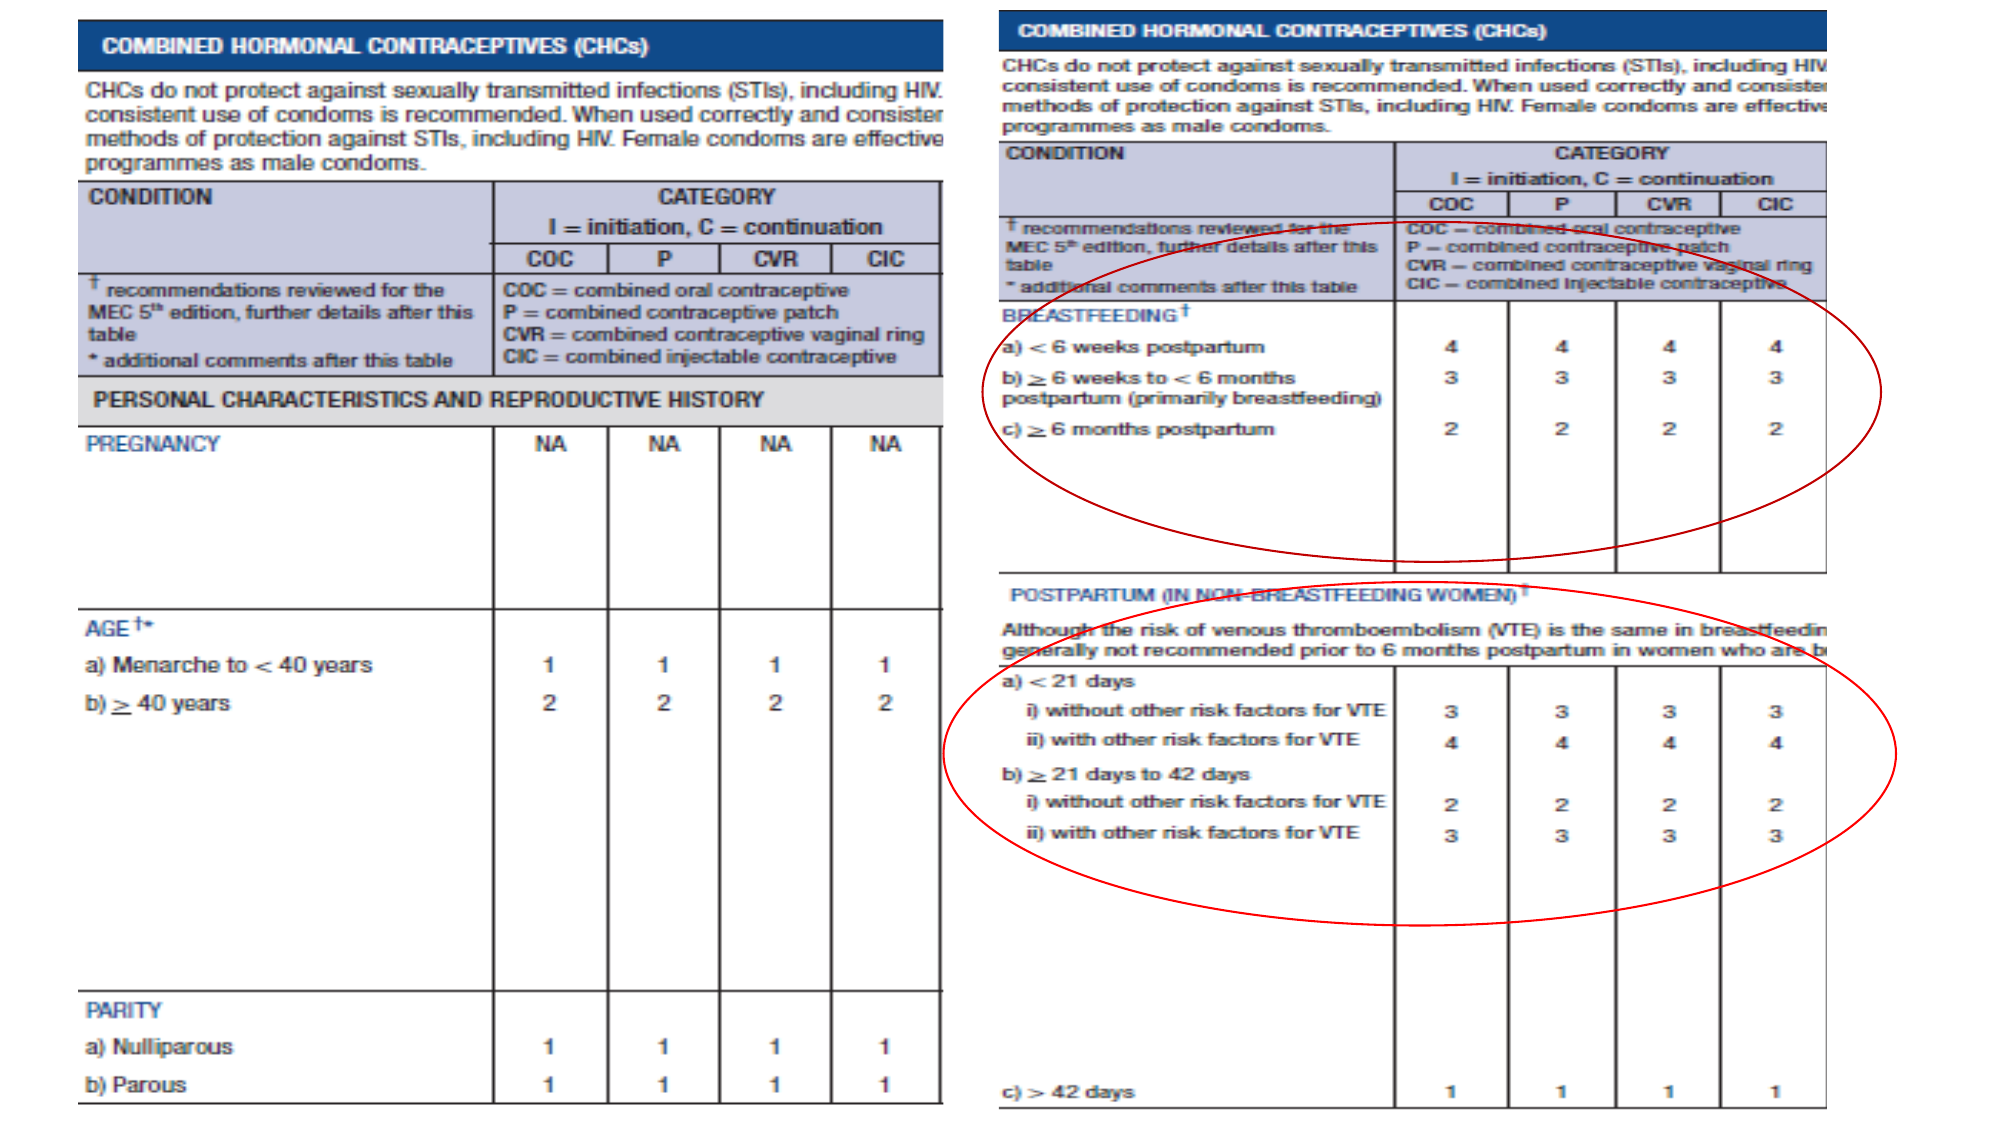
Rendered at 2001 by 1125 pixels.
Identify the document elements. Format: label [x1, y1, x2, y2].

text_box [981, 345, 998, 438]
text_box [1827, 663, 1898, 844]
text_box [944, 672, 998, 835]
text_box [1827, 309, 1883, 474]
picture [77, 10, 944, 1113]
picture [998, 10, 1827, 1113]
